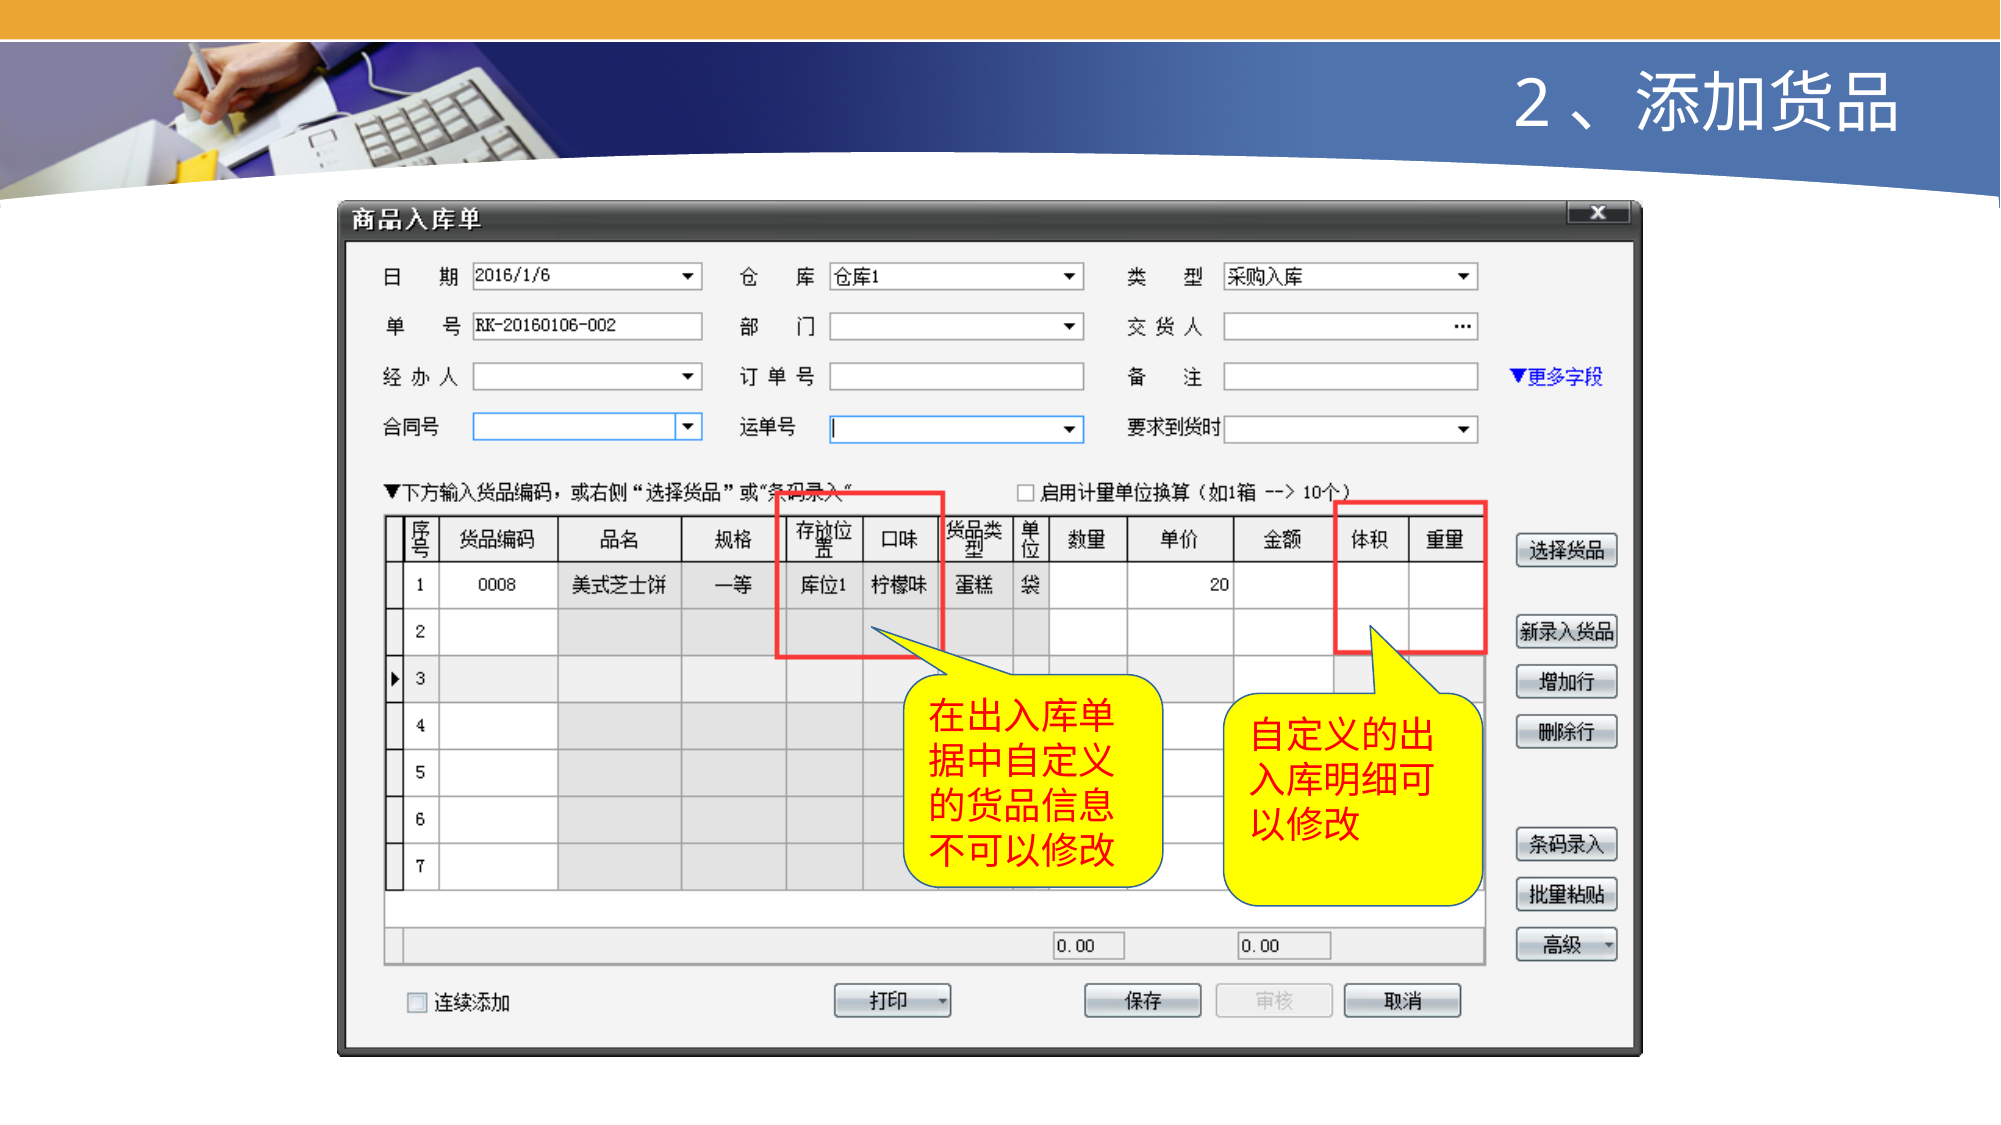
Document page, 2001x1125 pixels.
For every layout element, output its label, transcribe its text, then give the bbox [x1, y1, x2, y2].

picture [337, 200, 1643, 1057]
title 2、添加货品 [549, 49, 1917, 151]
picture [0, 42, 2000, 204]
